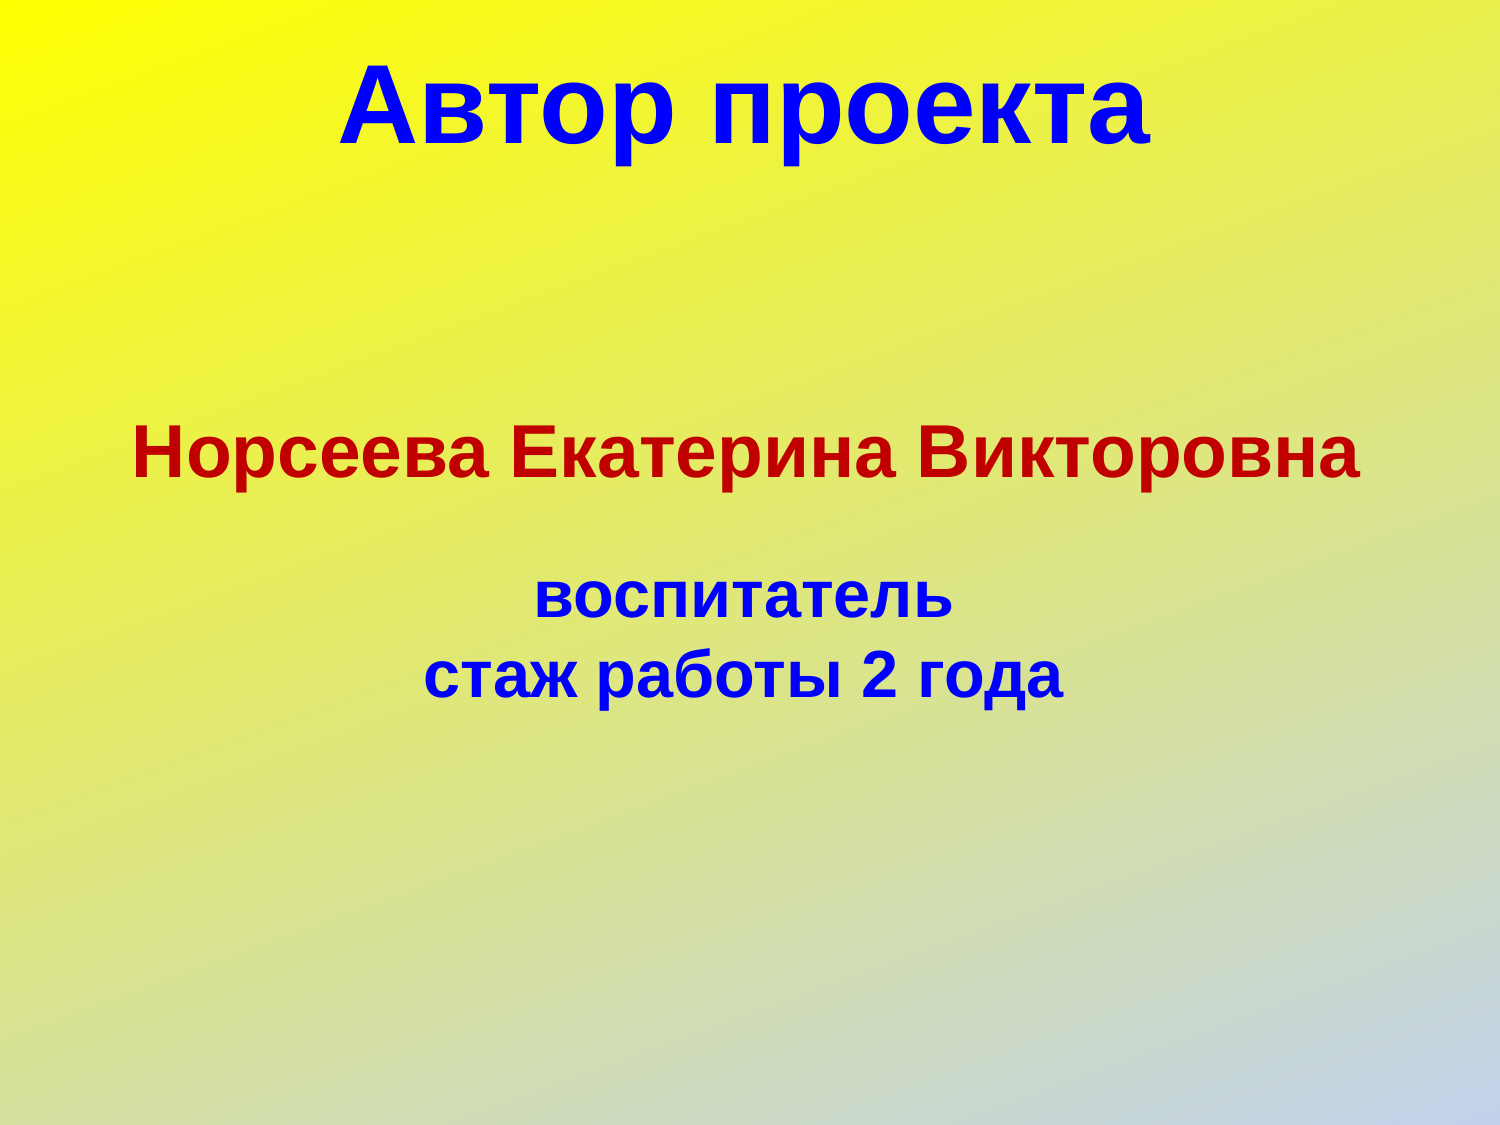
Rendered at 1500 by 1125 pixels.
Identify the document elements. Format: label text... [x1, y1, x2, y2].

text_box Автор проекта [322, 23, 1166, 174]
text_box воспитатель стаж работы 2 года [348, 543, 1140, 719]
text_box Норсеева Екатерина Викторовна [117, 54, 1442, 570]
text_box [328, 374, 1102, 572]
